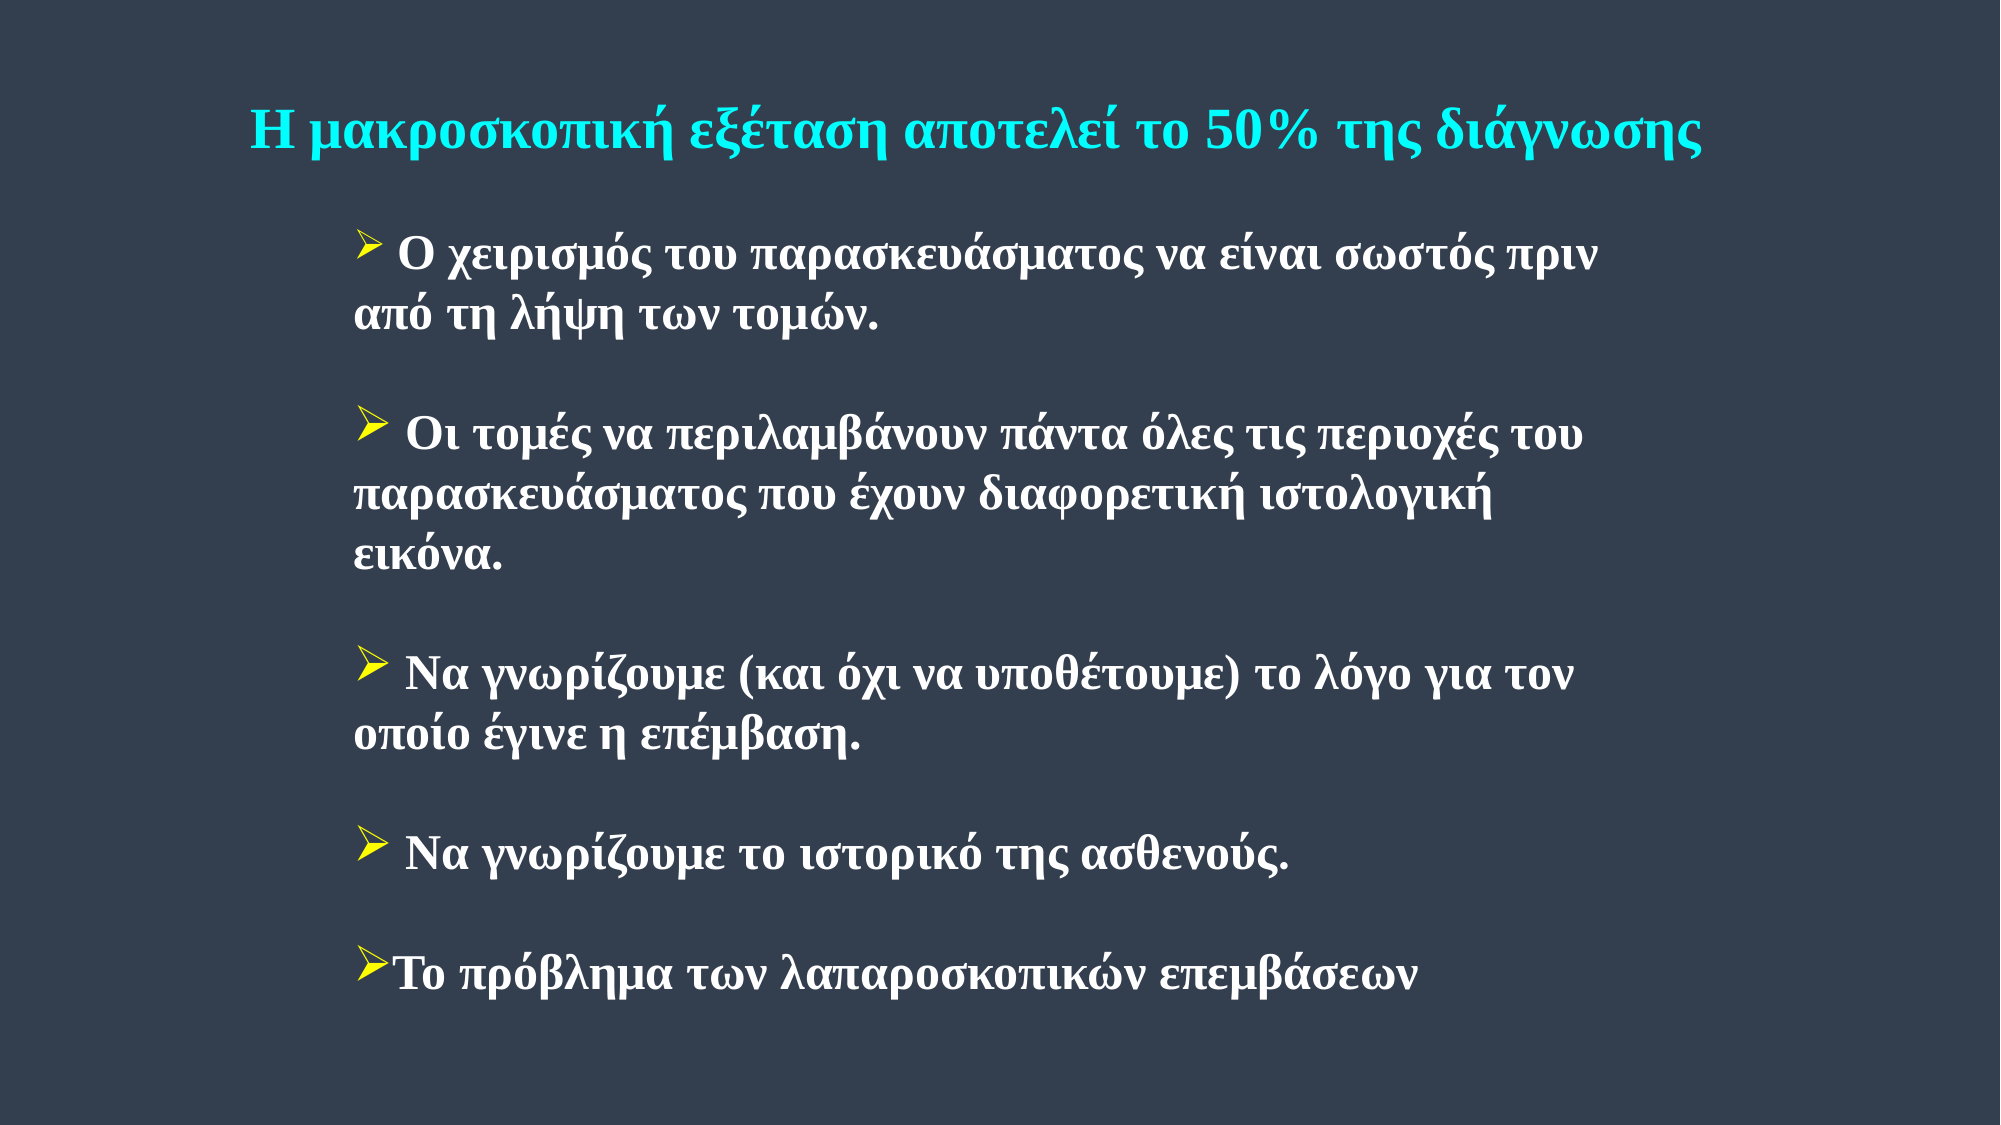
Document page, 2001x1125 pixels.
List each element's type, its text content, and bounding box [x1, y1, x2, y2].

text_box Ο χειρισμός του παρασκευάσματος να είναι σωστός πριν από τη λήψη των τομών. Οι τομές να περιλαμβάνουν πάντα όλες τις περιοχές του παρασκευάσματος που έχουν διαφορετική ιστολογική εικόνα. Να γνωρίζουμε (και όχι να υποθέτουμε) το λόγο για τον οποίο έγινε η επέμβαση. Να γνωρίζουμε το ιστορικό της ασθενούς. Το πρόβλημα των λαπαροσκοπικών επεμβάσεων [338, 212, 1662, 1057]
text_box Η μακροσκοπική εξέταση αποτελεί το 50% της διάγνωσης [235, 82, 1765, 168]
